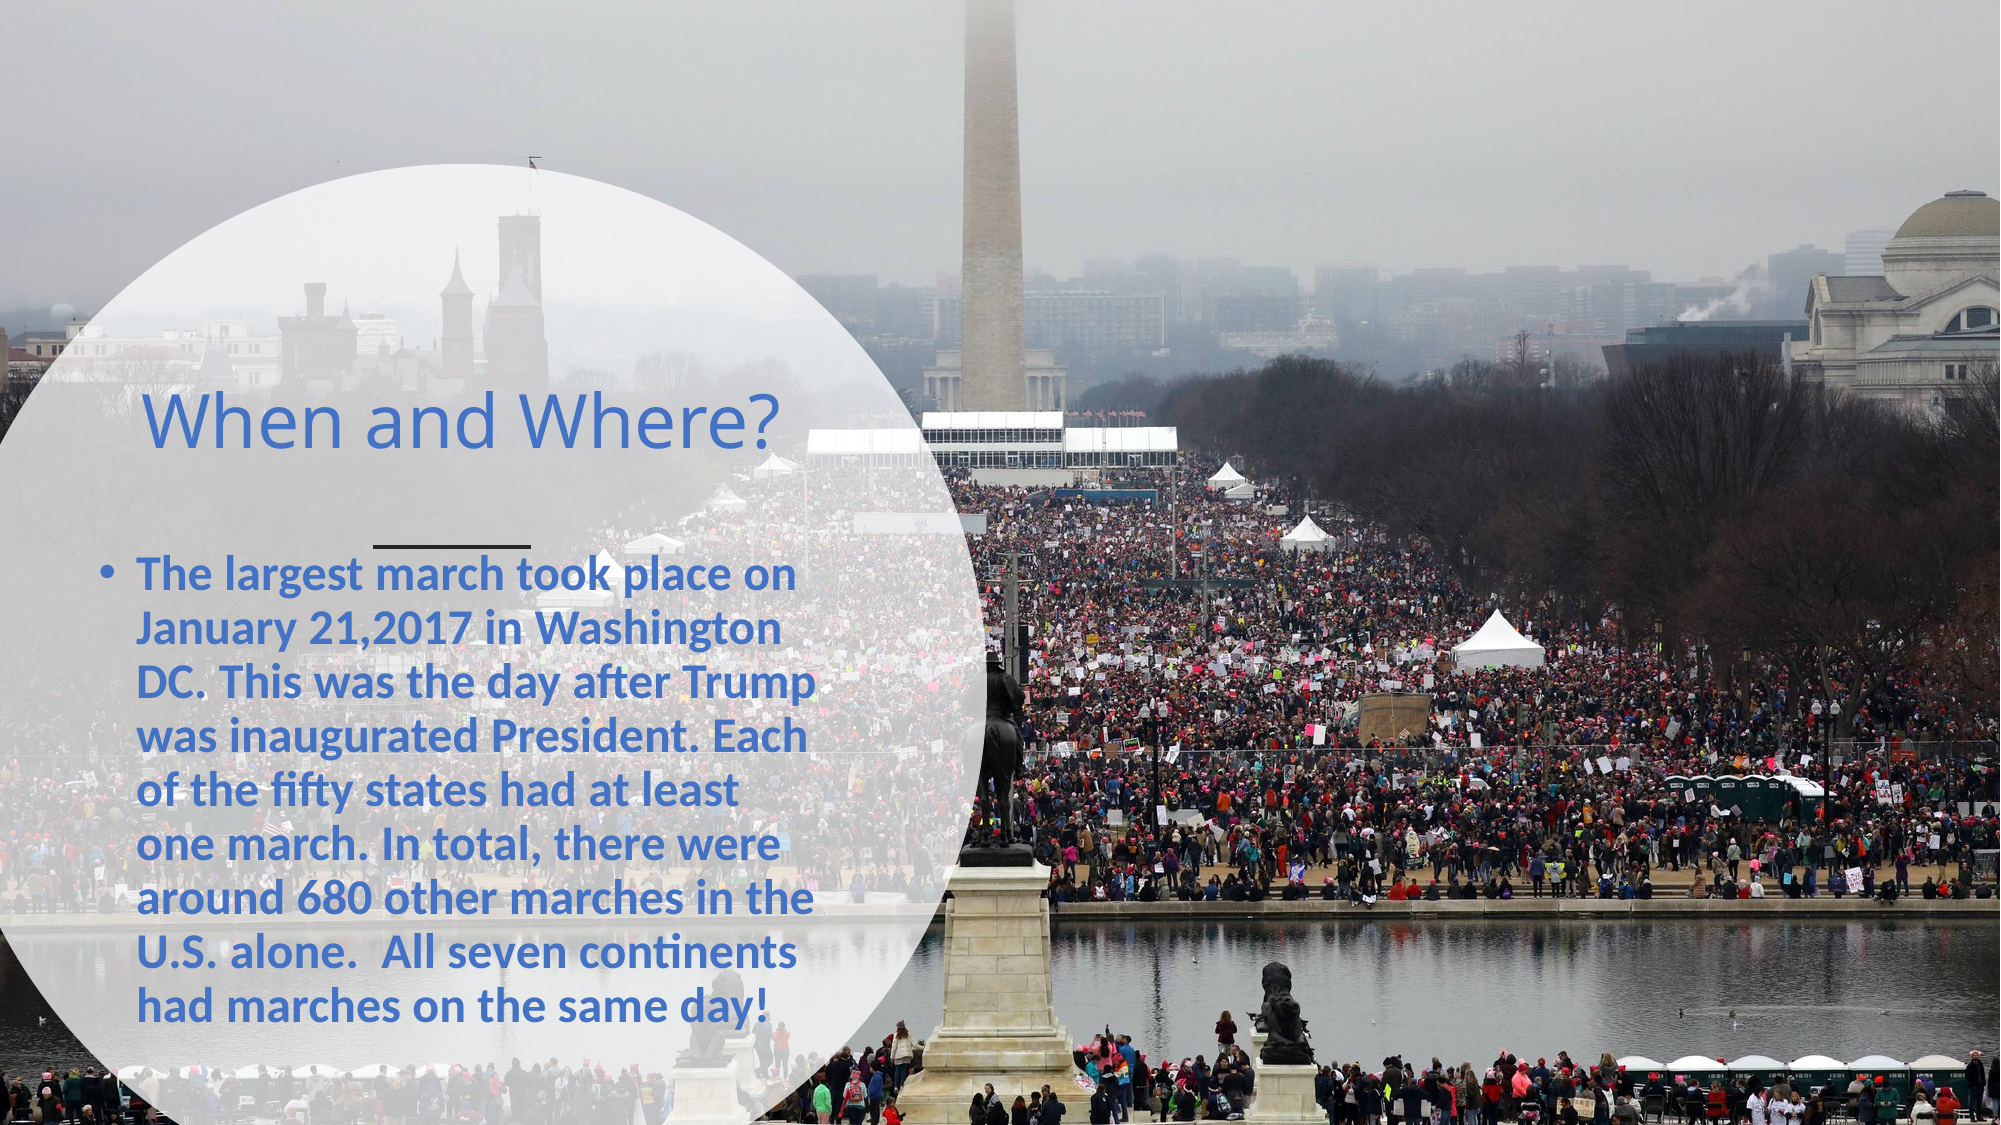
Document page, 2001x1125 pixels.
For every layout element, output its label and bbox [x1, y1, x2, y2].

list [0, 0, 2000, 1125]
